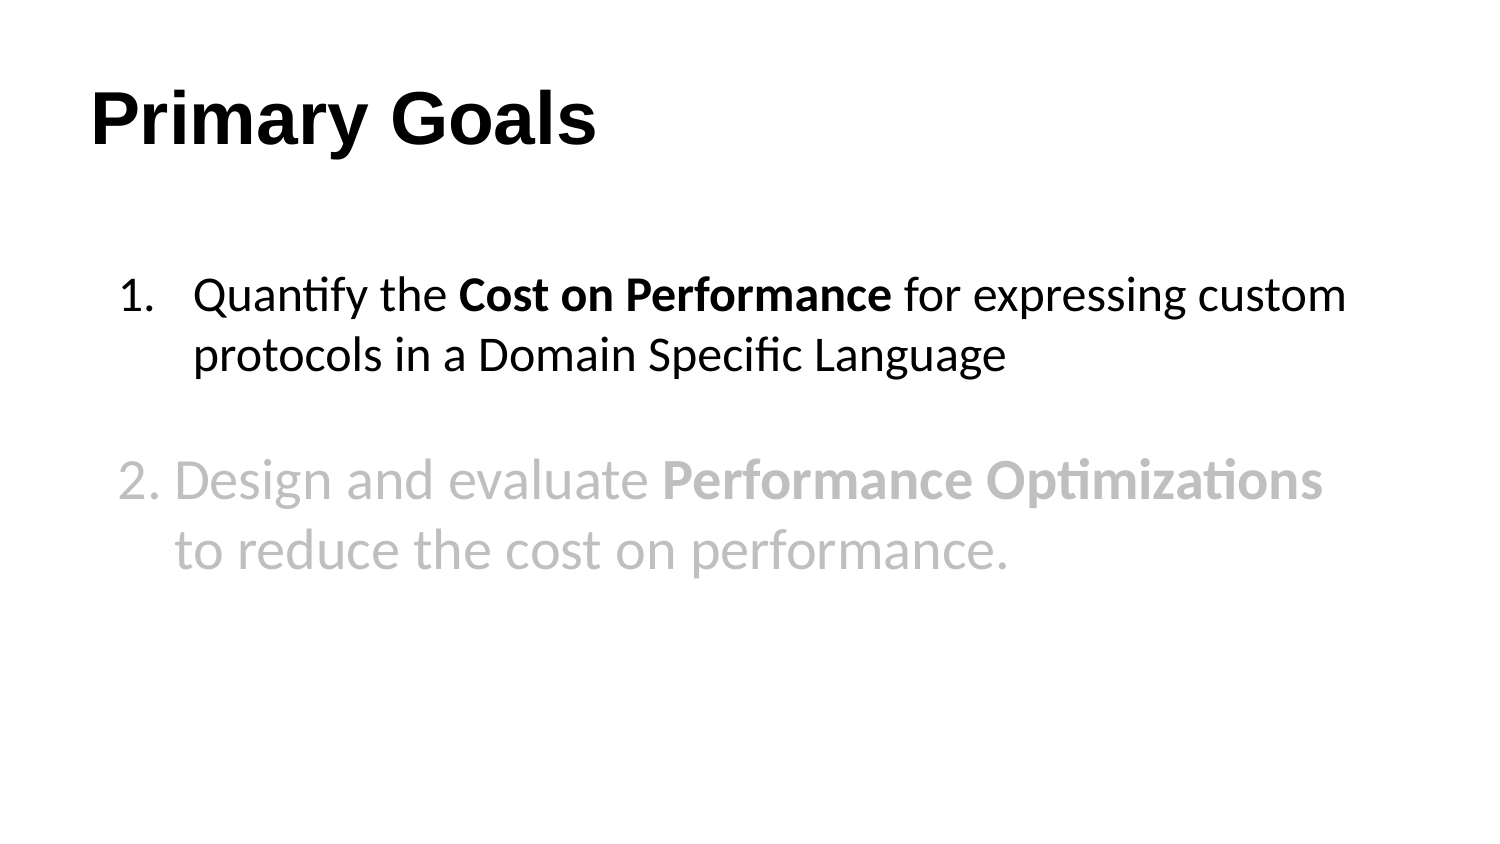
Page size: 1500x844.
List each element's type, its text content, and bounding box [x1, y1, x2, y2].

title Primary Goals [75, 33, 1425, 175]
text_box Quantify the Cost on Performance for expressing custom protocols in a Domain Specific Language Design and evaluate Performance Optimizations to reduce the cost on performance. [103, 253, 1376, 589]
text_box [101, 404, 1343, 614]
